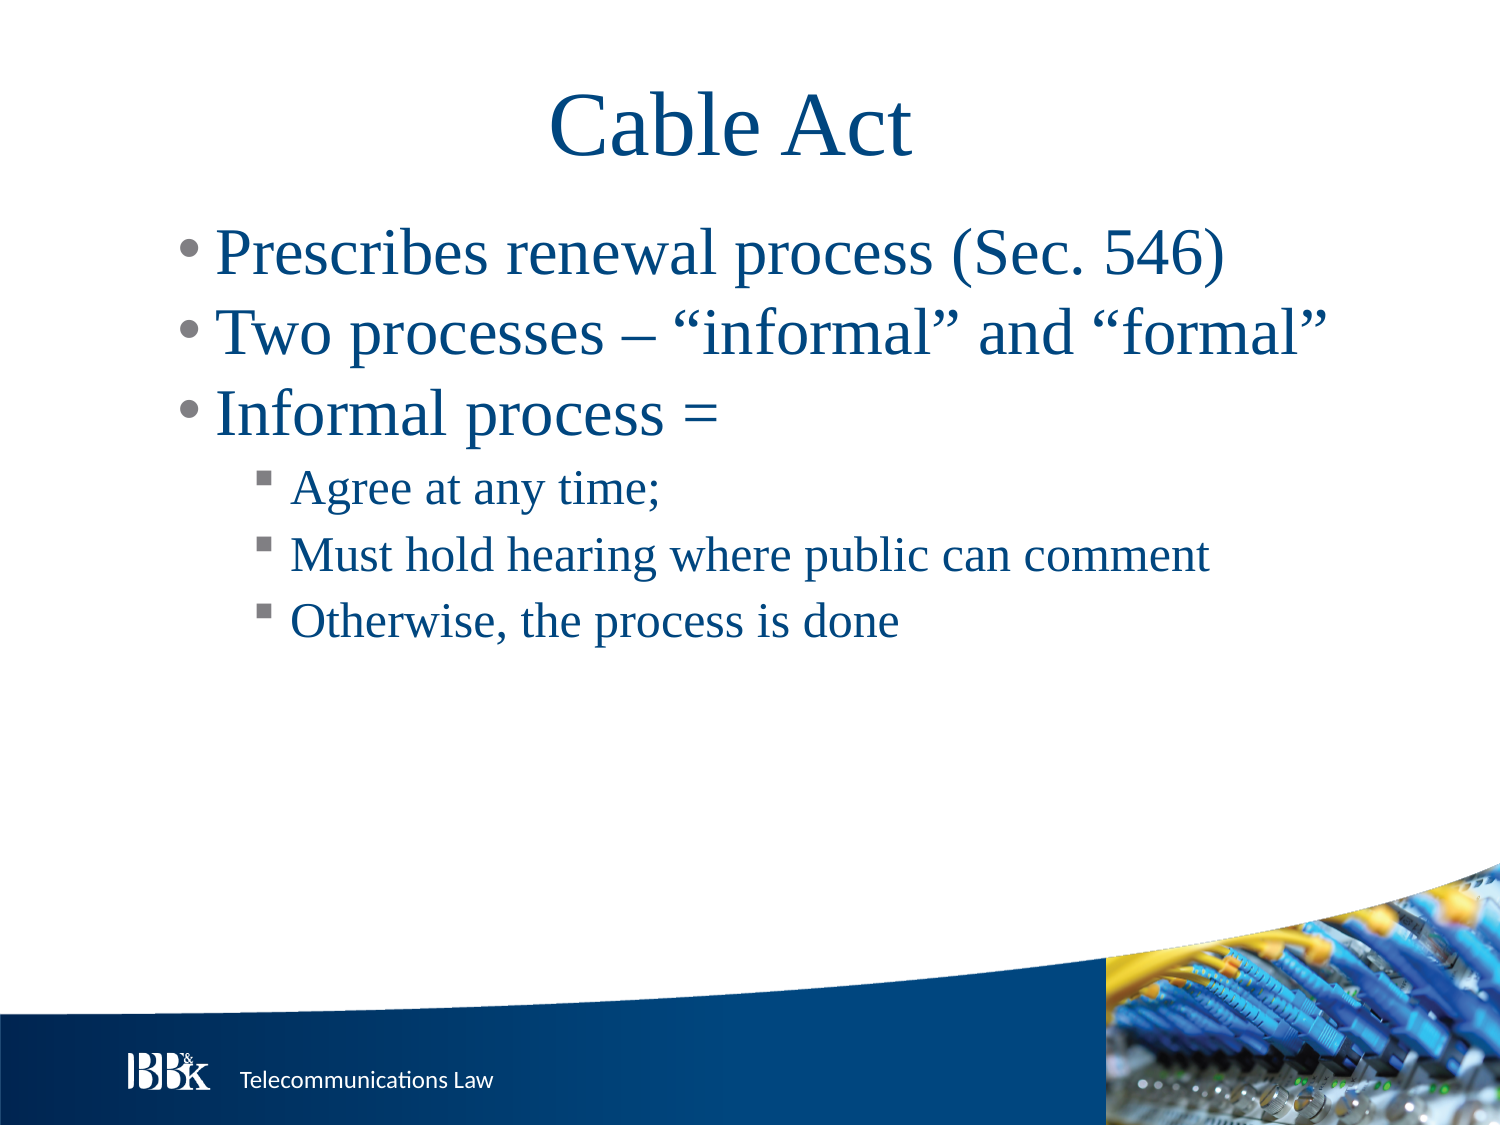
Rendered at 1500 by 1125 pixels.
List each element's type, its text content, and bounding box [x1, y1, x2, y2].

title Cable Act [75, 24, 1388, 213]
picture [0, 824, 1500, 1125]
list Prescribes renewal process (Sec. 546) Two processes – “informal” and “formal” Informal process = Agree at any time; Must hold hearing where public can comment Otherwise, the process is done [162, 200, 1475, 1007]
